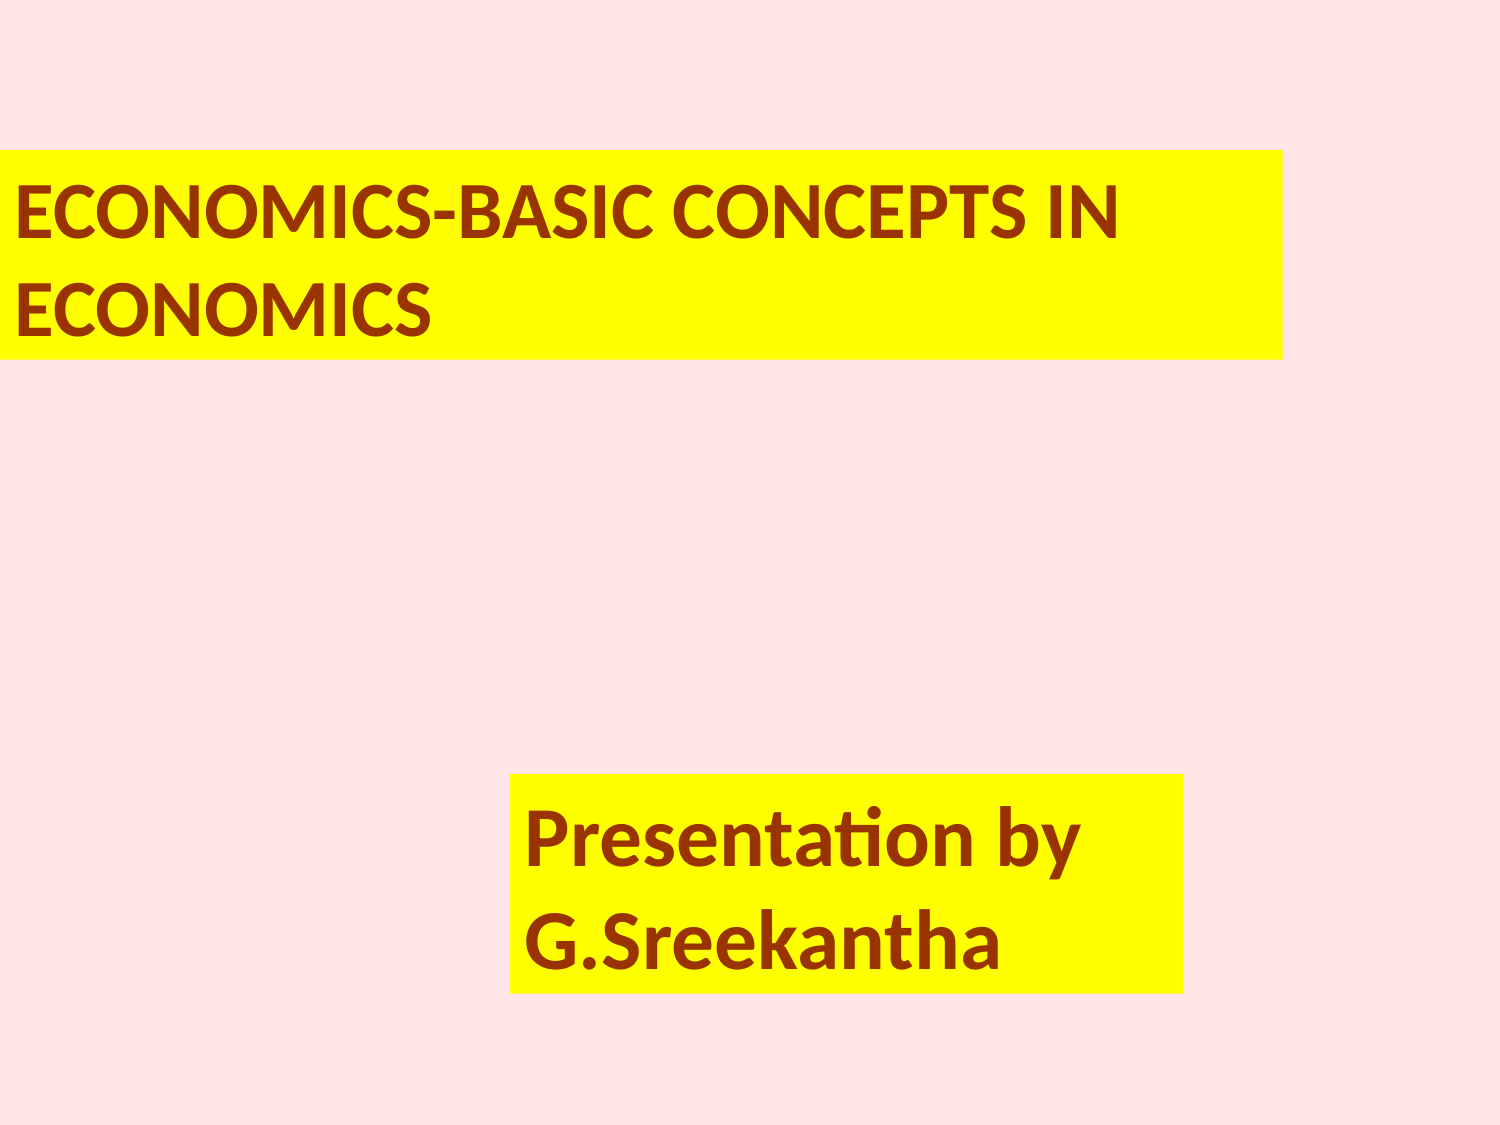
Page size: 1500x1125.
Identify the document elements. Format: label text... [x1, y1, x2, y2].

text_box Presentation by G.Sreekantha [509, 773, 1184, 994]
text_box ECONOMICS-BASIC CONCEPTS IN ECONOMICS [0, 149, 1283, 360]
